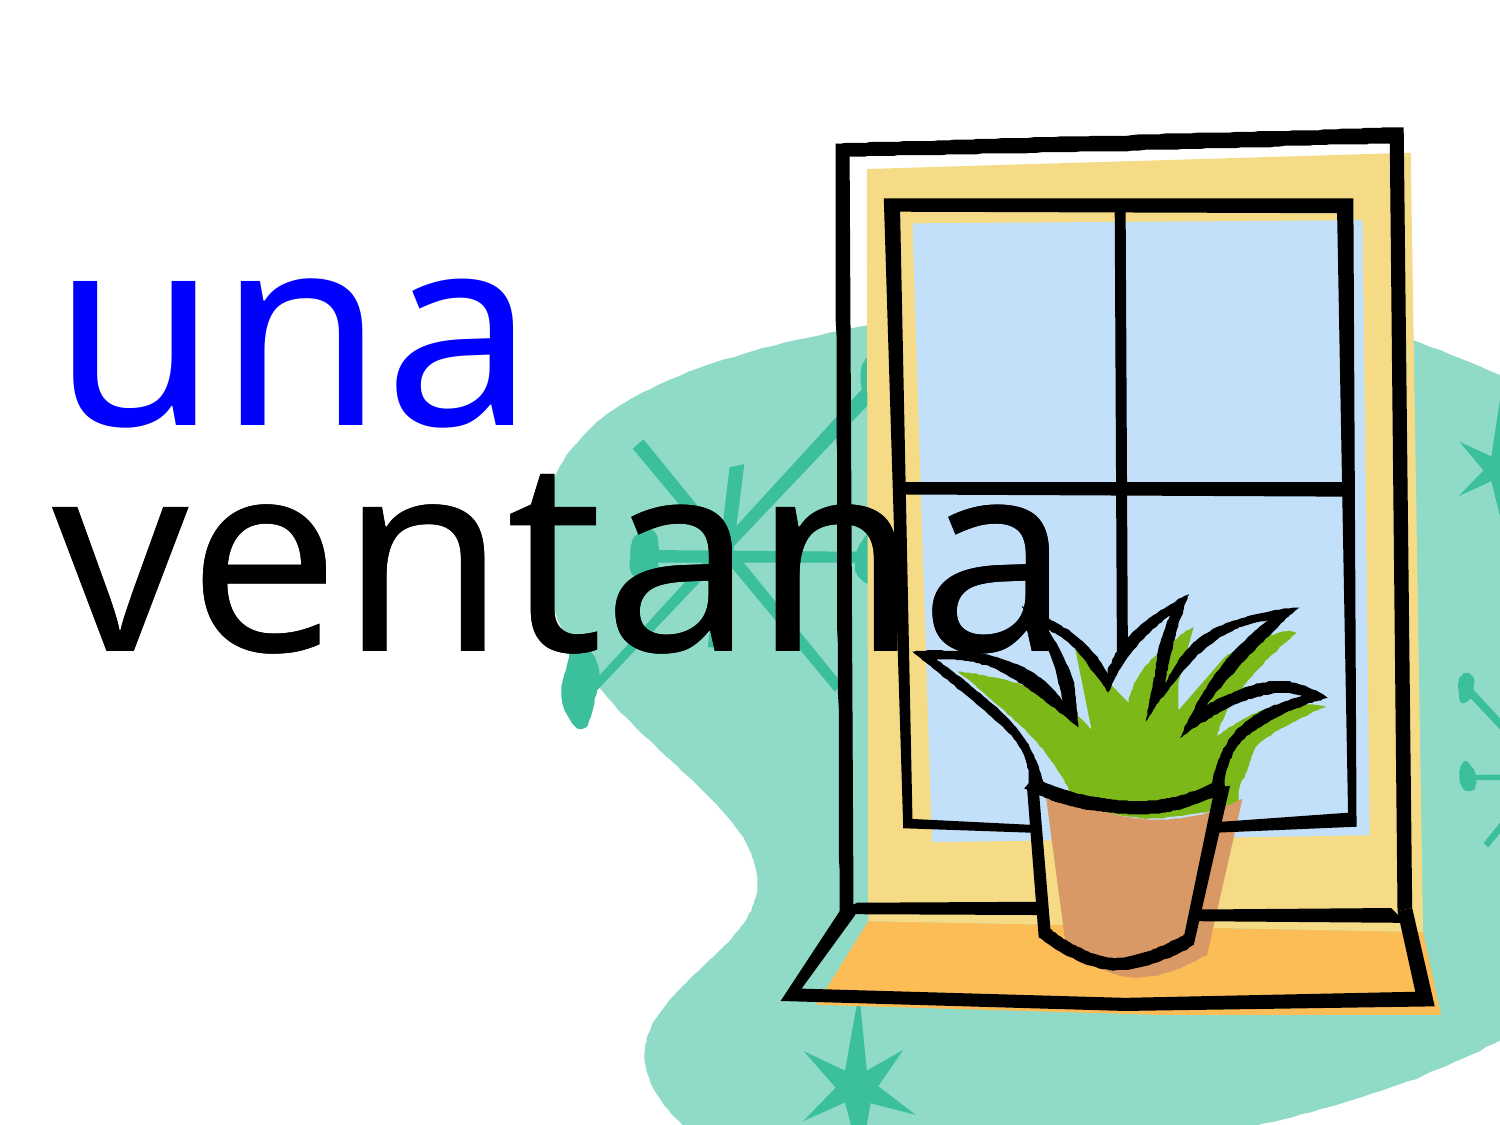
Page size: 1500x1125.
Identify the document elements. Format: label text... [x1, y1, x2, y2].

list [524, 111, 1500, 1125]
text_box una ventana [37, 237, 519, 704]
